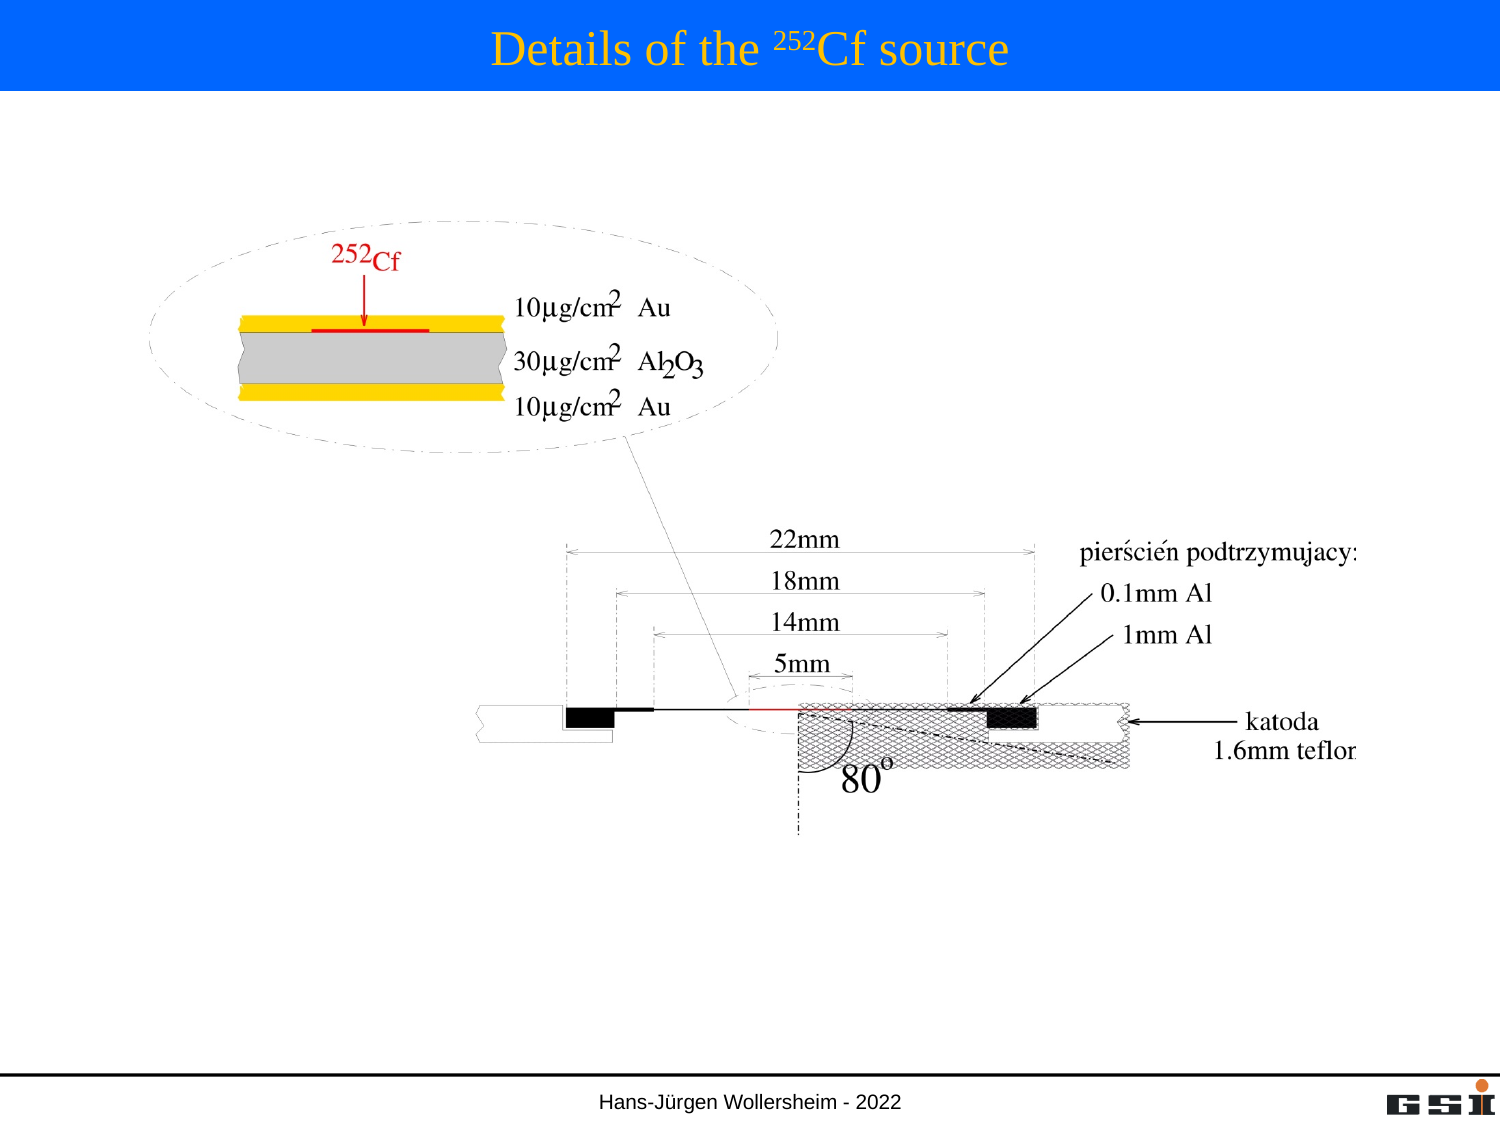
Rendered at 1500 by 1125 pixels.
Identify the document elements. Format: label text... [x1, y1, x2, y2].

title Details of the 252Cf source [0, 0, 1500, 91]
picture [147, 219, 1356, 840]
picture [1387, 1079, 1495, 1115]
